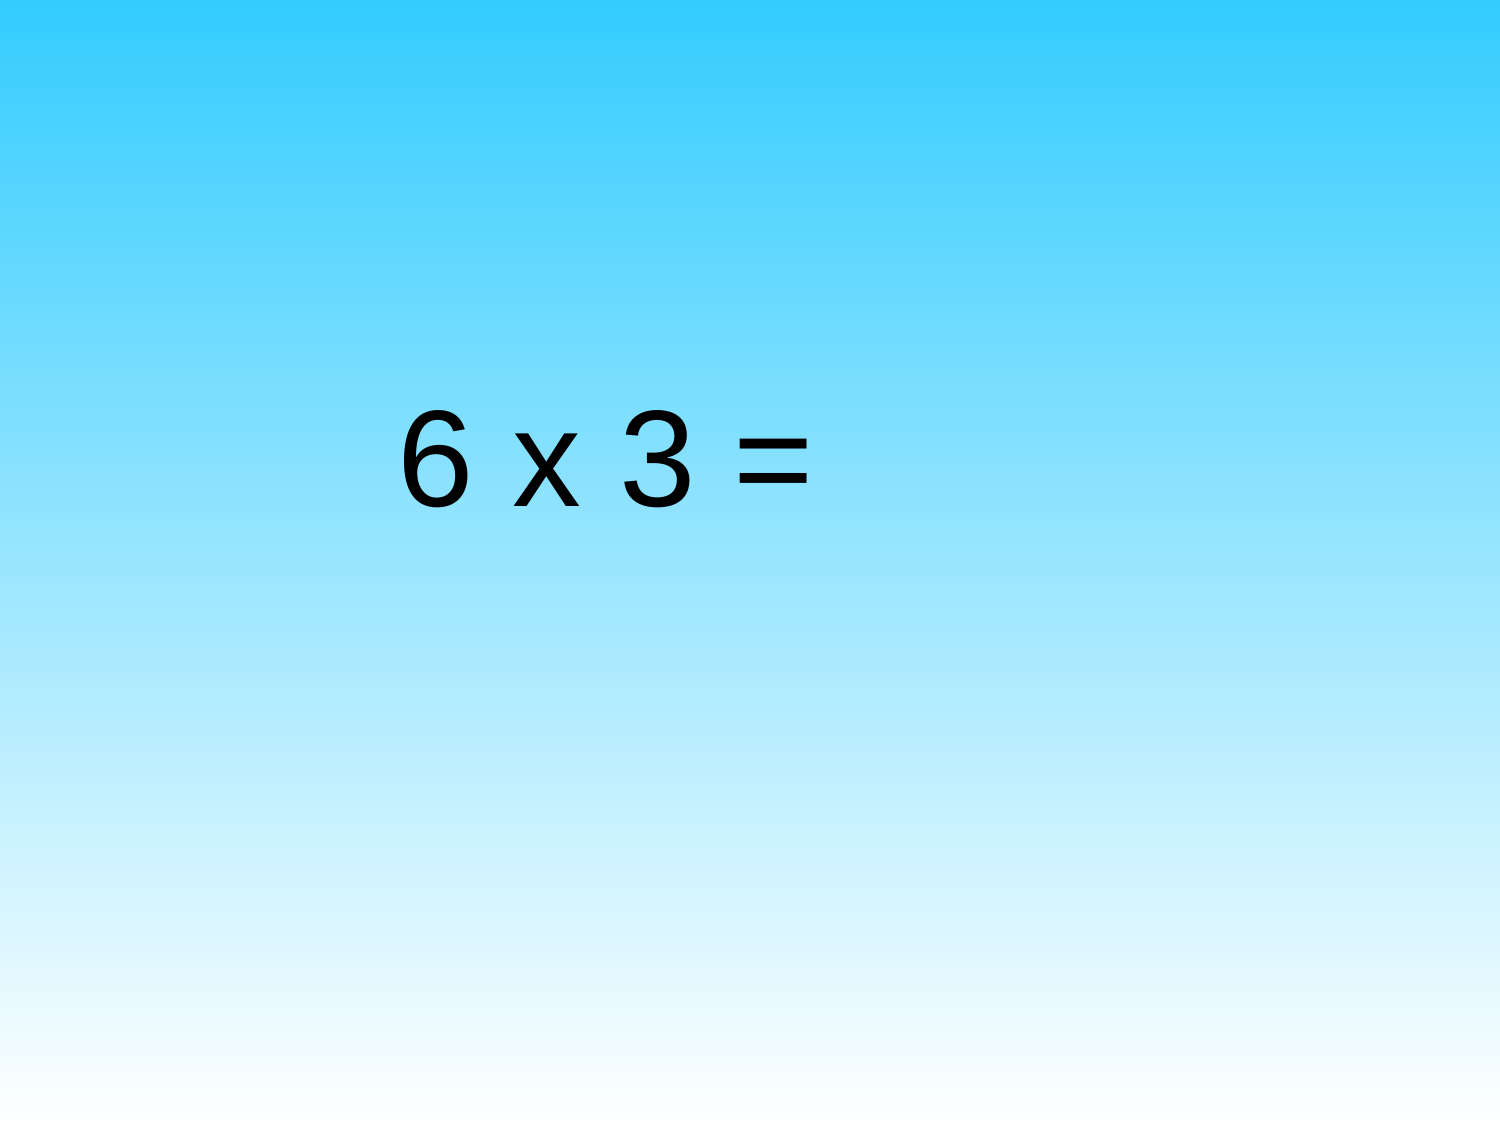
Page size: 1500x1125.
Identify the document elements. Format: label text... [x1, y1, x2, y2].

text_box 6 x 3 = [382, 362, 830, 542]
